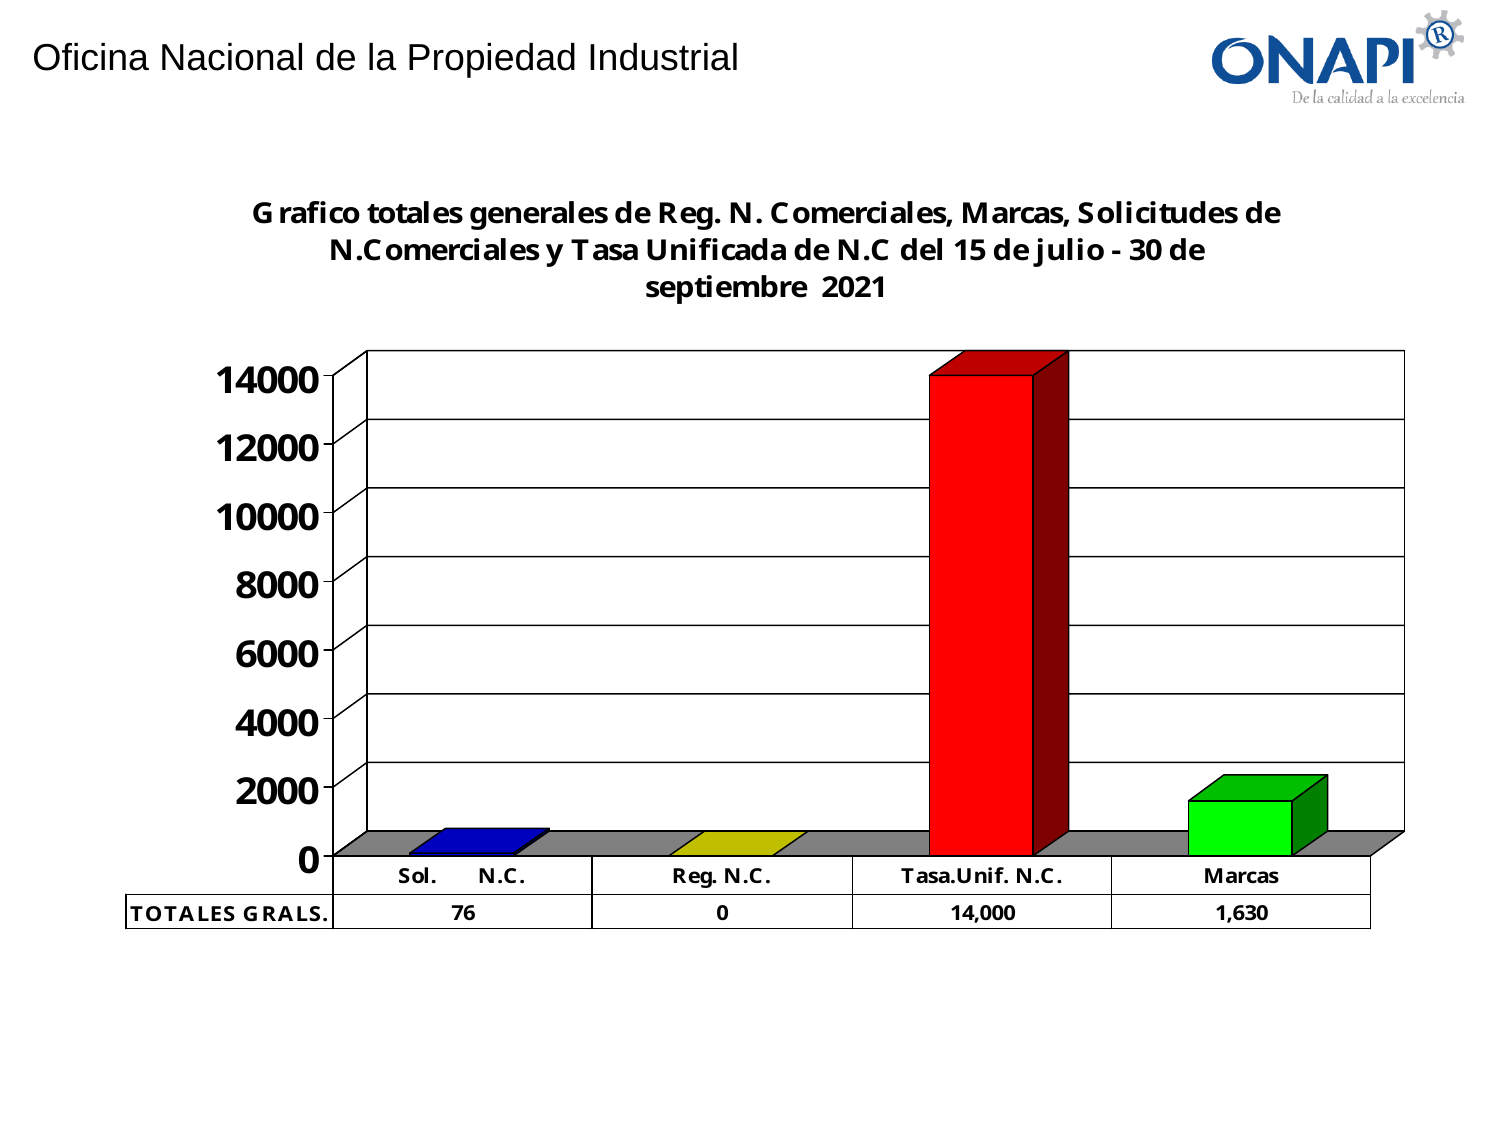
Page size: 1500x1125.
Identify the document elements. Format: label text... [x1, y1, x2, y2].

text_box Oficina Nacional de la Propiedad Industrial [17, 21, 786, 91]
picture [1210, 0, 1497, 123]
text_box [101, 163, 1430, 953]
